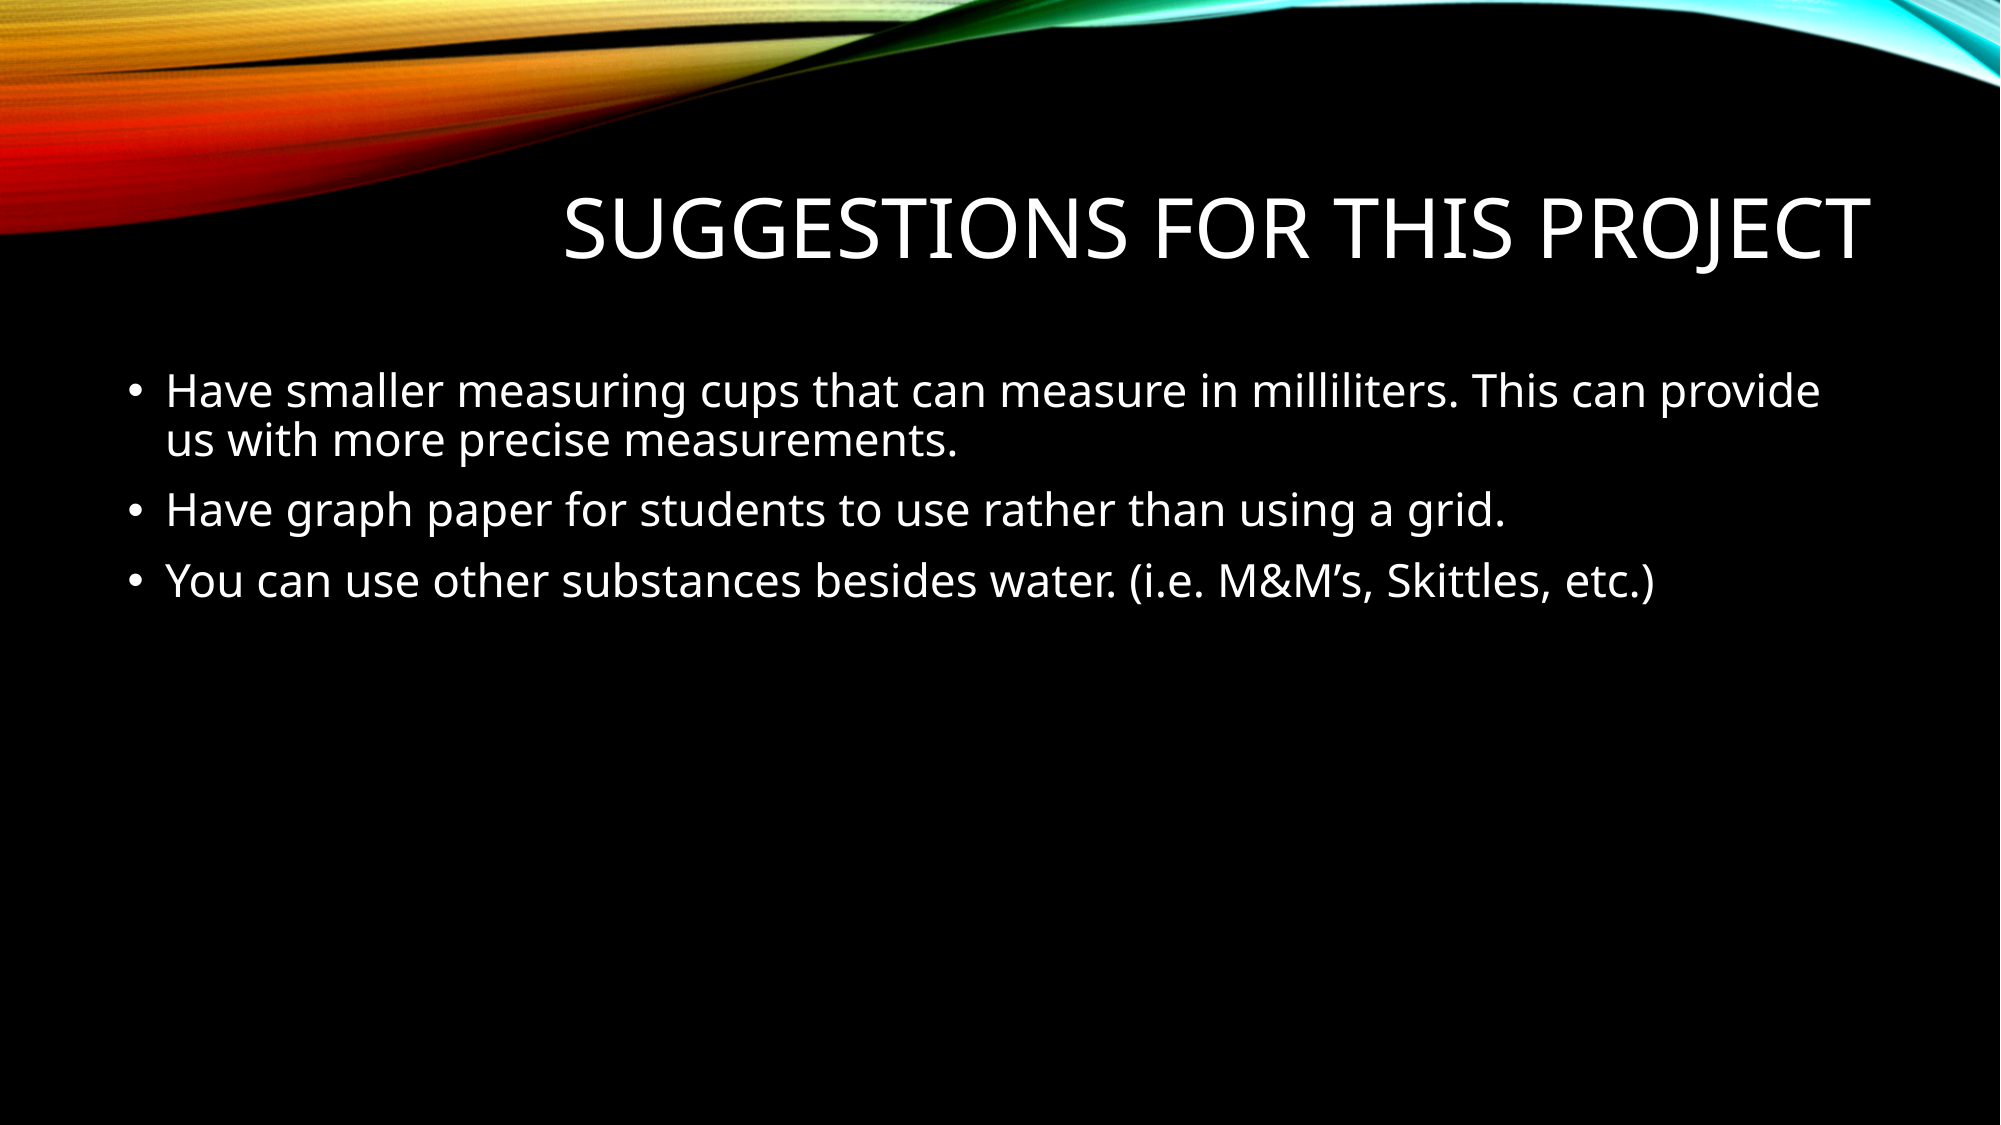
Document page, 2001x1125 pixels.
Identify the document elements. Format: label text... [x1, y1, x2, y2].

list Have smaller measuring cups that can measure in milliliters. This can provide us with more precise measurements. Have graph paper for students to use rather than using a grid. You can use other substances besides water. (i.e. M&M’s, Skittles, etc.) [112, 360, 1888, 1021]
picture [0, 0, 2000, 237]
title Suggestions for this project [474, 125, 1888, 338]
